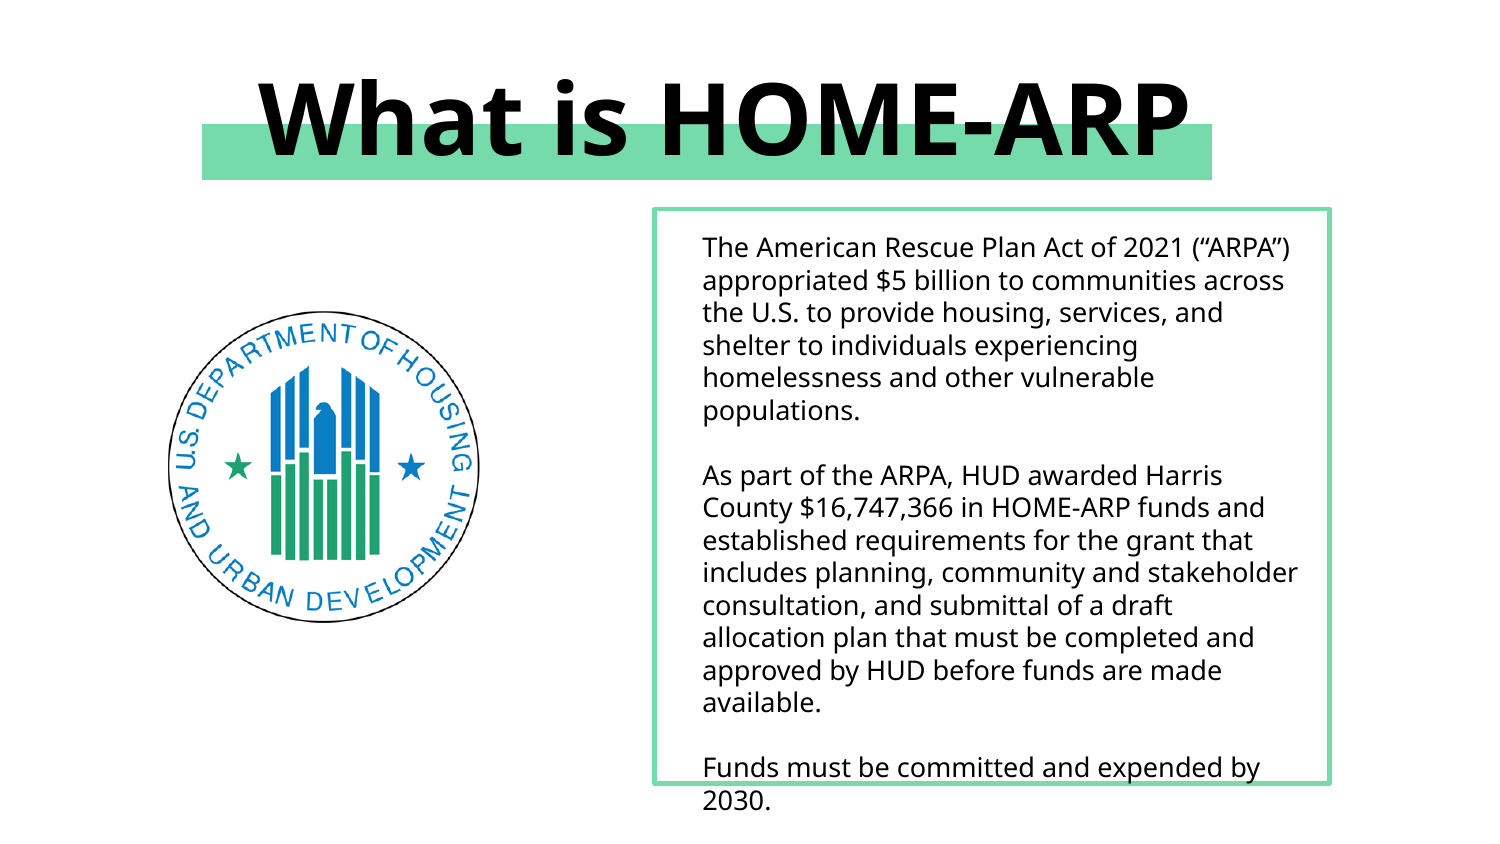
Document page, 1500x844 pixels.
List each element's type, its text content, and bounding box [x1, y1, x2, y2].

picture [164, 308, 481, 625]
title What is HOME-ARP [50, 40, 1401, 135]
text_box [202, 135, 1212, 180]
text_box [654, 209, 1330, 784]
text_box The American Rescue Plan Act of 2021 (“ARPA”) appropriated $5 billion to communities across the U.S. to provide housing, services, and shelter to individuals experiencing homelessness and other vulnerable populations. As part of the ARPA, HUD awarded Harris County $16,747,366 in HOME-ARP funds and established requirements for the grant that includes planning, community and stakeholder consultation, and submittal of a draft allocation plan that must be completed and approved by HUD before funds are made available. Funds must be committed and expended by 2030. [687, 223, 1317, 823]
